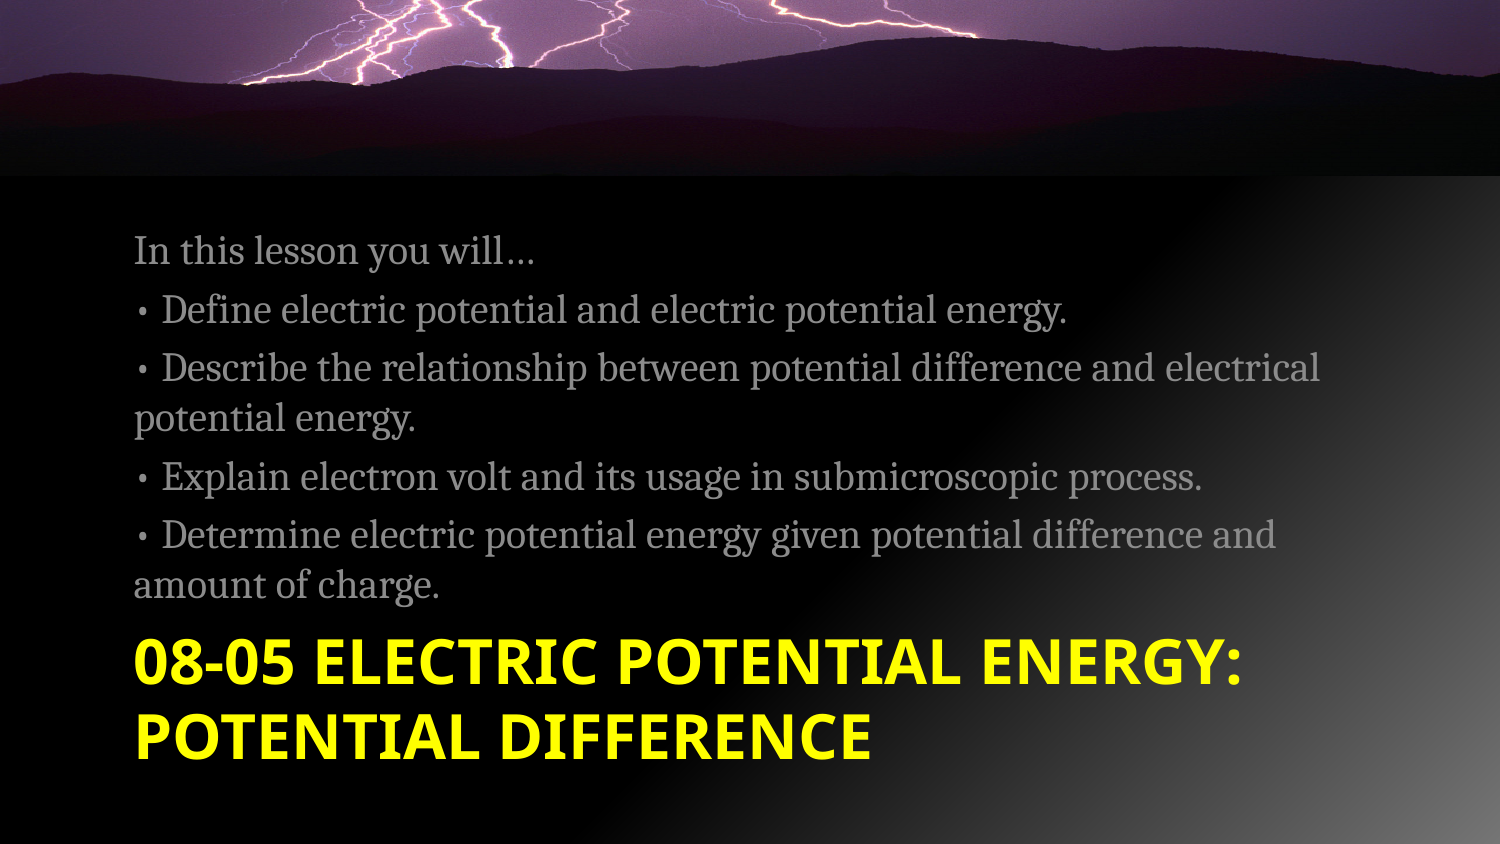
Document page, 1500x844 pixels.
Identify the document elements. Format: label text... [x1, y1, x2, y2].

list In this lesson you will… • Define electric potential and electric potential energy. • Describe the relationship between potential difference and electrical potential energy. • Explain electron volt and its usage in submicroscopic process. • Determine electric potential energy given potential difference and amount of charge. [118, 96, 1394, 615]
picture [0, 0, 1500, 176]
title 08-05 Electric Potential Energy: Potential Difference [118, 615, 1394, 783]
